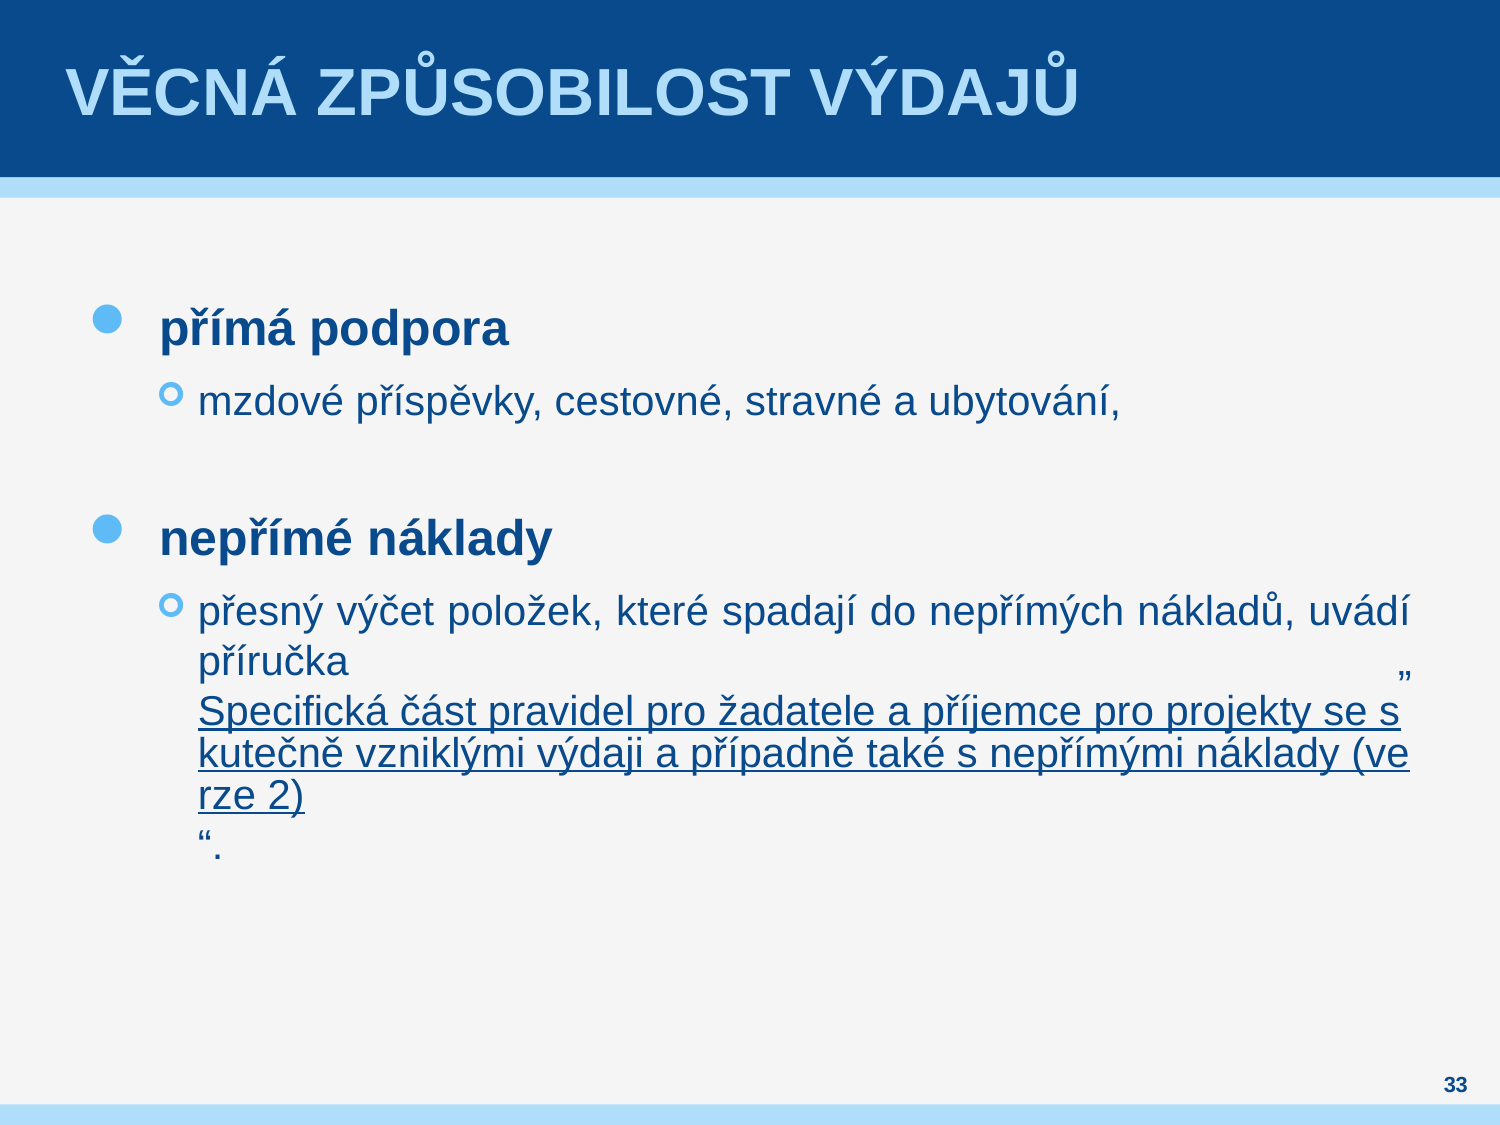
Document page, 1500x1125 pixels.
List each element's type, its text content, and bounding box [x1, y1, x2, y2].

list přímá podpora mzdové příspěvky, cestovné, stravné a ubytování, nepřímé náklady přesný výčet položek, které spadají do nepřímých nákladů, uvádí příručka „Specifická část pravidel pro žadatele a příjemce pro projekty se skutečně vzniklými výdaji a případně také s nepřímými náklady (verze 2)“. [88, 295, 1412, 1004]
slide_number 33 [1417, 1068, 1495, 1099]
title Věcná způsobilost výdajů [59, 0, 1441, 178]
